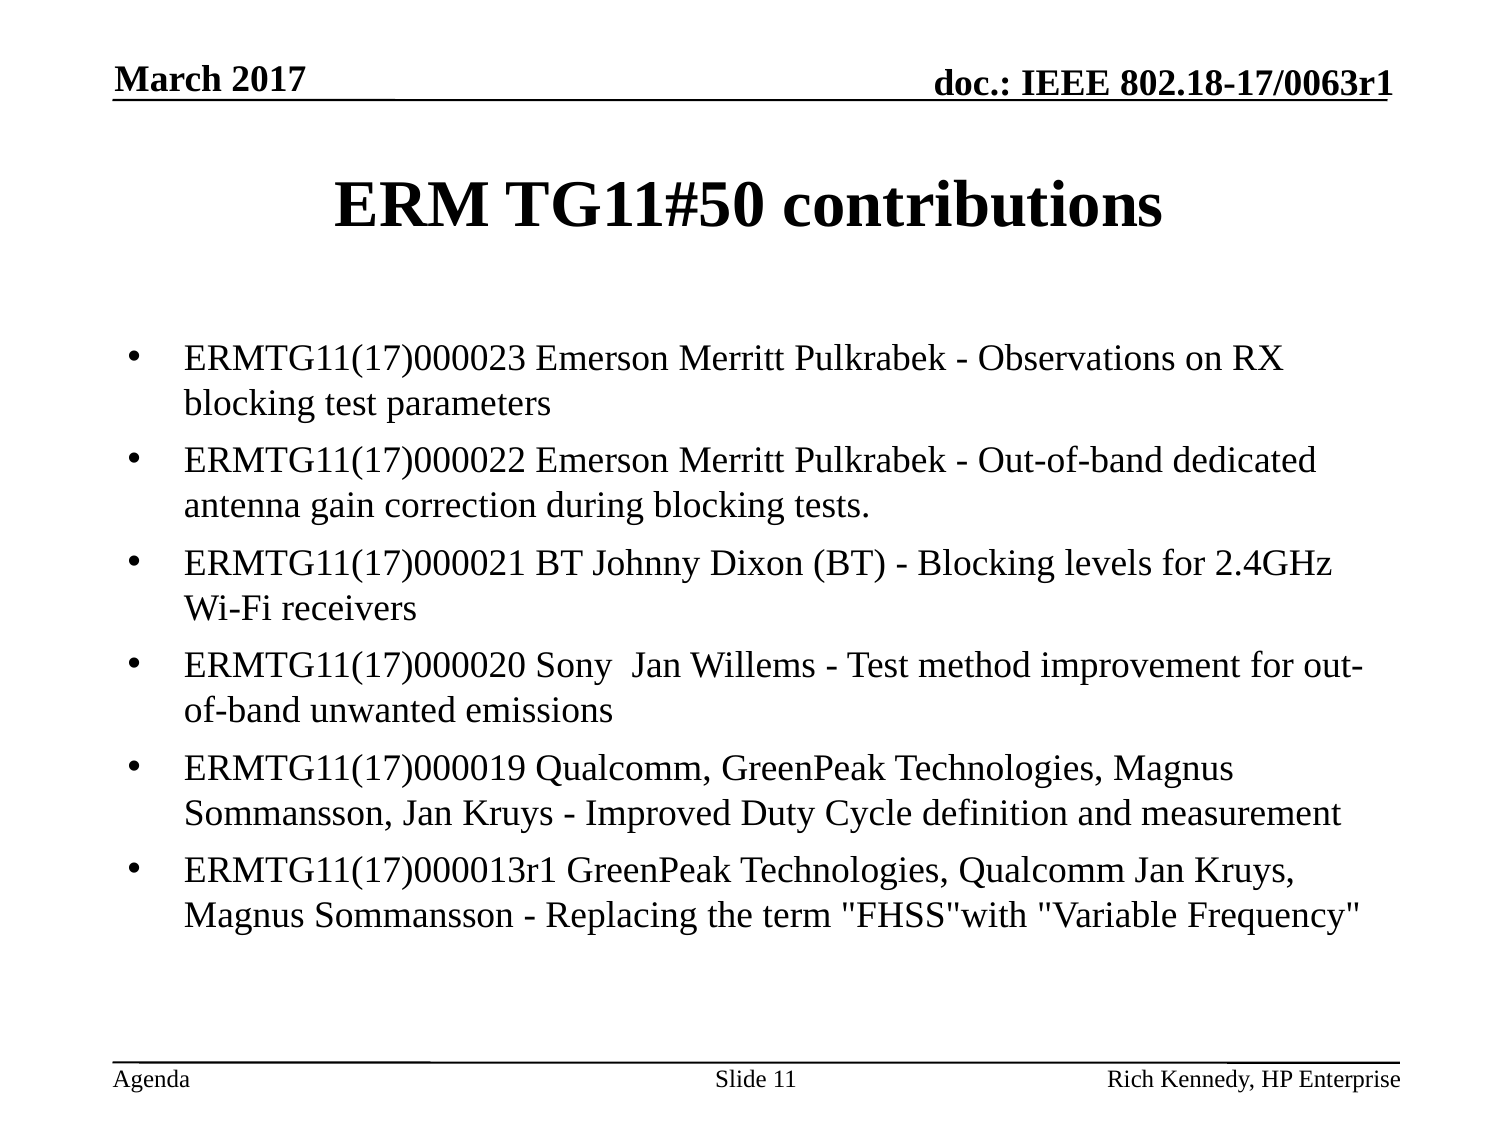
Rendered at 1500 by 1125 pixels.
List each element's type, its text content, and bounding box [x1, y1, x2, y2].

list ERMTG11(17)000023 Emerson Merritt Pulkrabek - Observations on RX blocking test parameters ERMTG11(17)000022 Emerson Merritt Pulkrabek - Out-of-band dedicated antenna gain correction during blocking tests. ERMTG11(17)000021 BT Johnny Dixon (BT) - Blocking levels for 2.4GHz Wi-Fi receivers ERMTG11(17)000020 Sony Jan Willems - Test method improvement for out-of-band unwanted emissions ERMTG11(17)000019 Qualcomm, GreenPeak Technologies, Magnus Sommansson, Jan Kruys - Improved Duty Cycle definition and measurement ERMTG11(17)000013r1 GreenPeak Technologies, Qualcomm Jan Kruys, Magnus Sommansson - Replacing the term "FHSS"with "Variable Frequency" [112, 325, 1388, 1013]
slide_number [114, 54, 423, 100]
slide_number Slide 11 [712, 1061, 800, 1123]
footer Rich Kennedy, HP Enterprise [878, 1061, 1402, 1093]
title ERM TG11#50 contributions [112, 112, 1388, 288]
